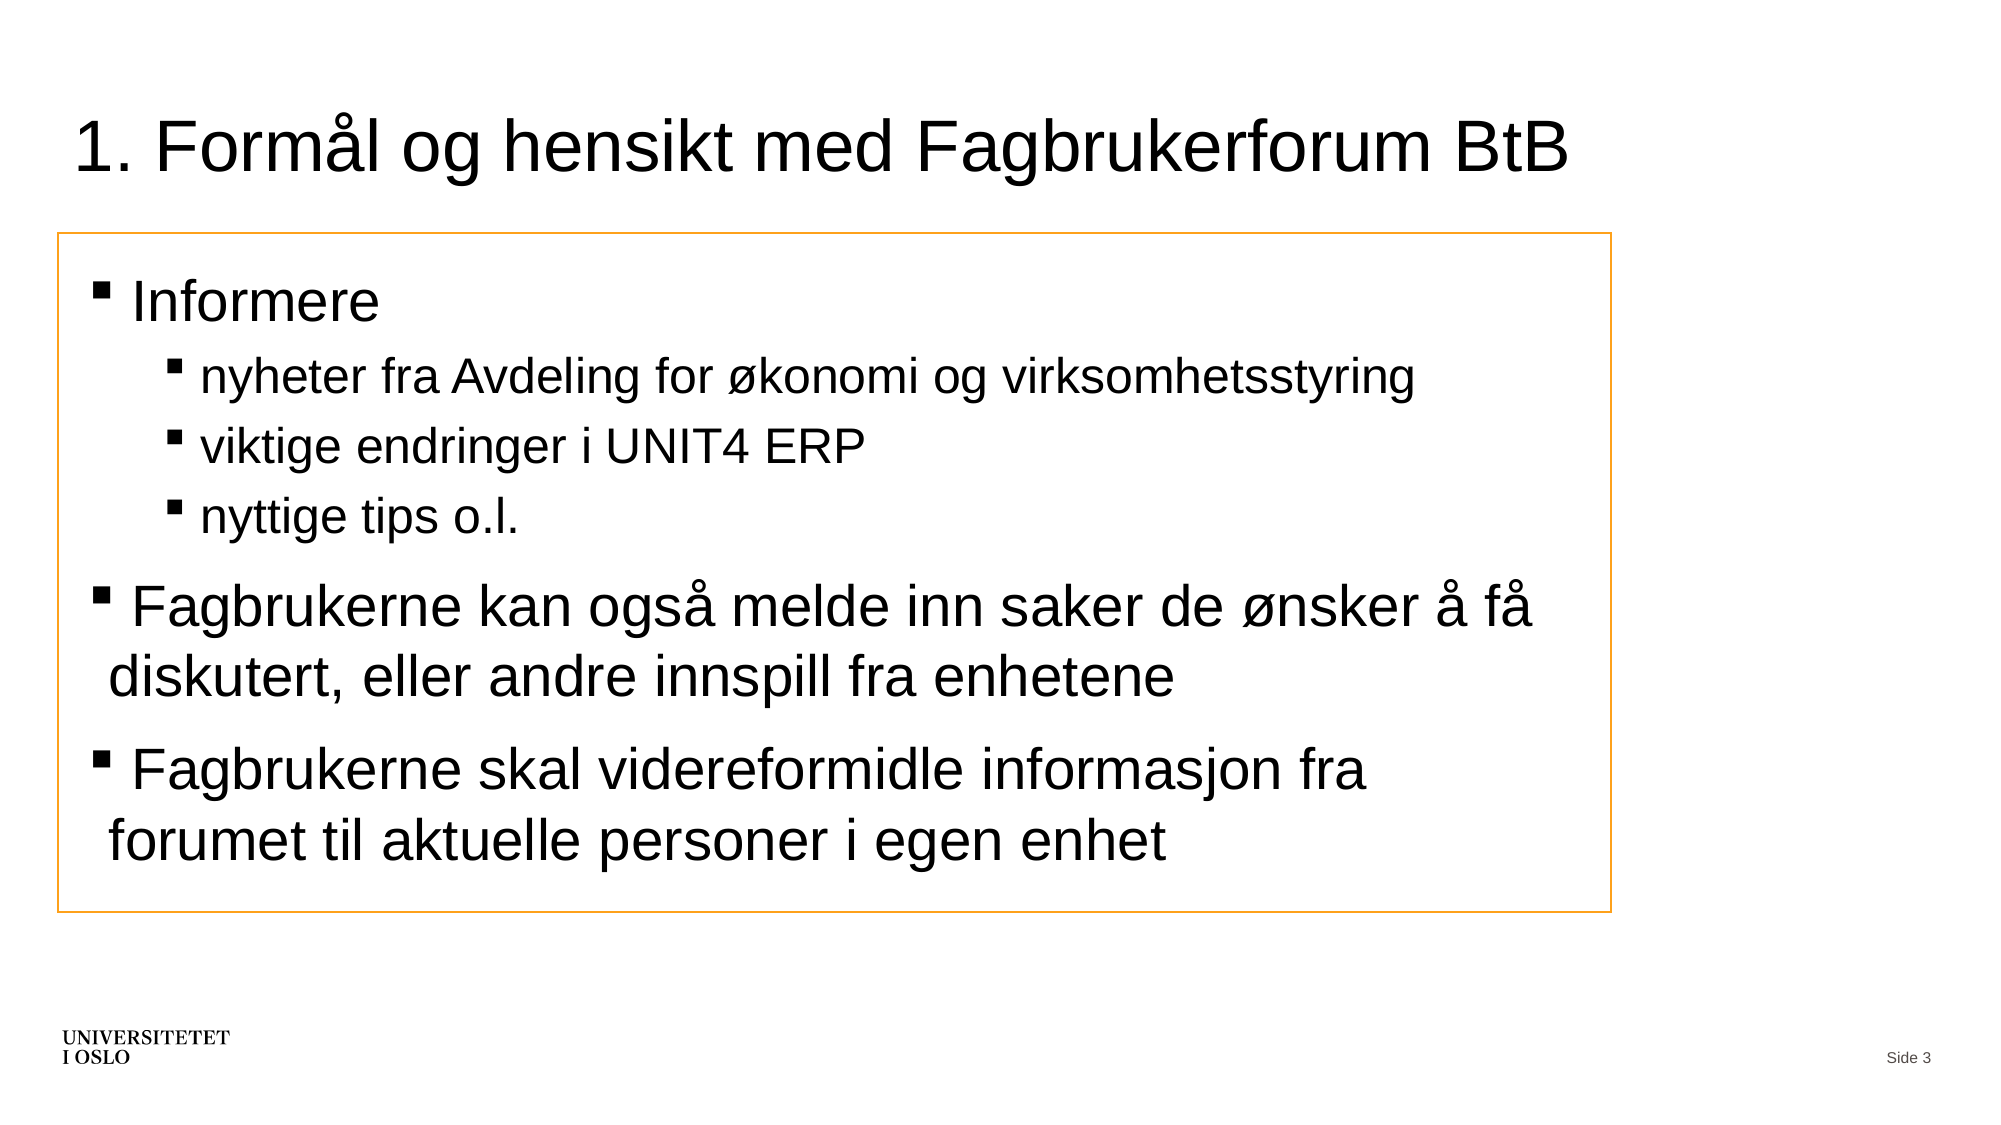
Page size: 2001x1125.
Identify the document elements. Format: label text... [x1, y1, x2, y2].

picture [62, 1030, 230, 1064]
title 1. Formål og hensikt med Fagbrukerforum BtB [74, 109, 1950, 233]
slide_number Side 3 [1848, 1027, 1947, 1088]
list Informere nyheter fra Avdeling for økonomi og virksomhetsstyring viktige endringer i UNIT4 ERP nyttige tips o.l. Fagbrukerne kan også melde inn saker de ønsker å få diskutert, eller andre innspill fra enhetene Fagbrukerne skal videreformidle informasjon fra forumet til aktuelle personer i egen enhet [57, 232, 1612, 913]
